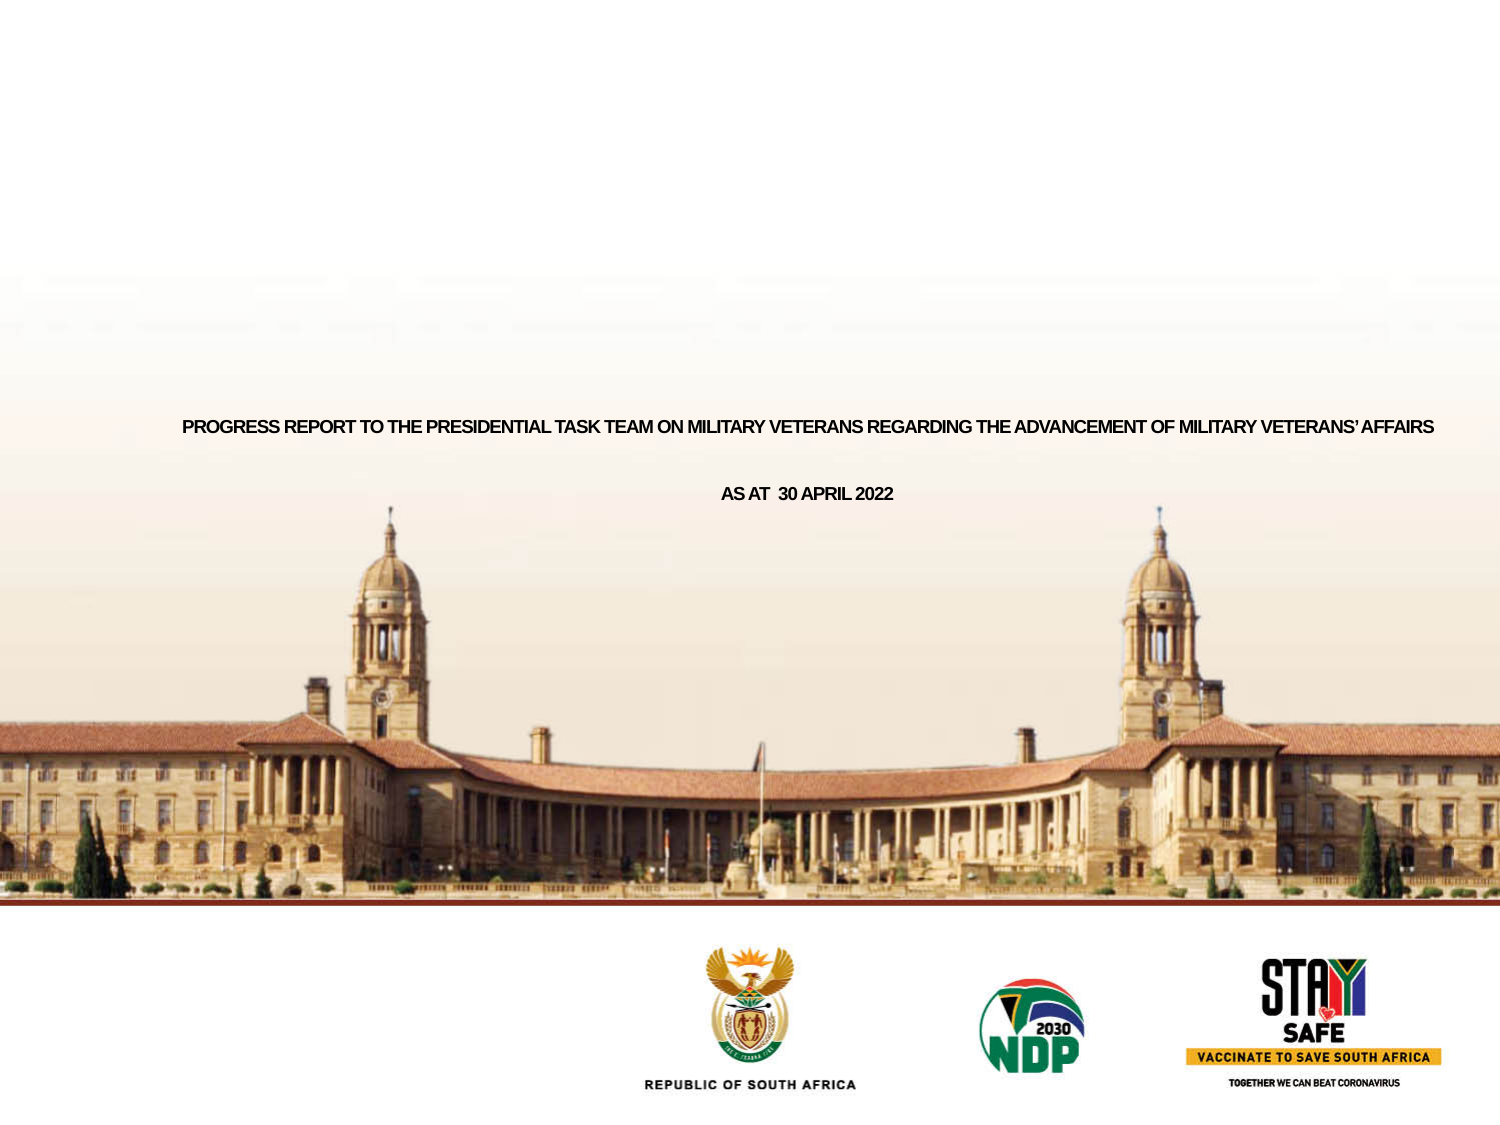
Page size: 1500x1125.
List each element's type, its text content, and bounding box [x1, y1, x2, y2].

title PROGRESS REPORT TO THE PRESIDENTIAL TASK TEAM ON MILITARY VETERANS REGARDING THE ADVANCEMENT OF MILITARY VETERANS’ AFFAIRS AS AT 30 APRIL 2022 [114, 54, 1500, 512]
picture [0, 0, 1500, 1125]
slide_number 1 [1218, 1059, 1380, 1120]
